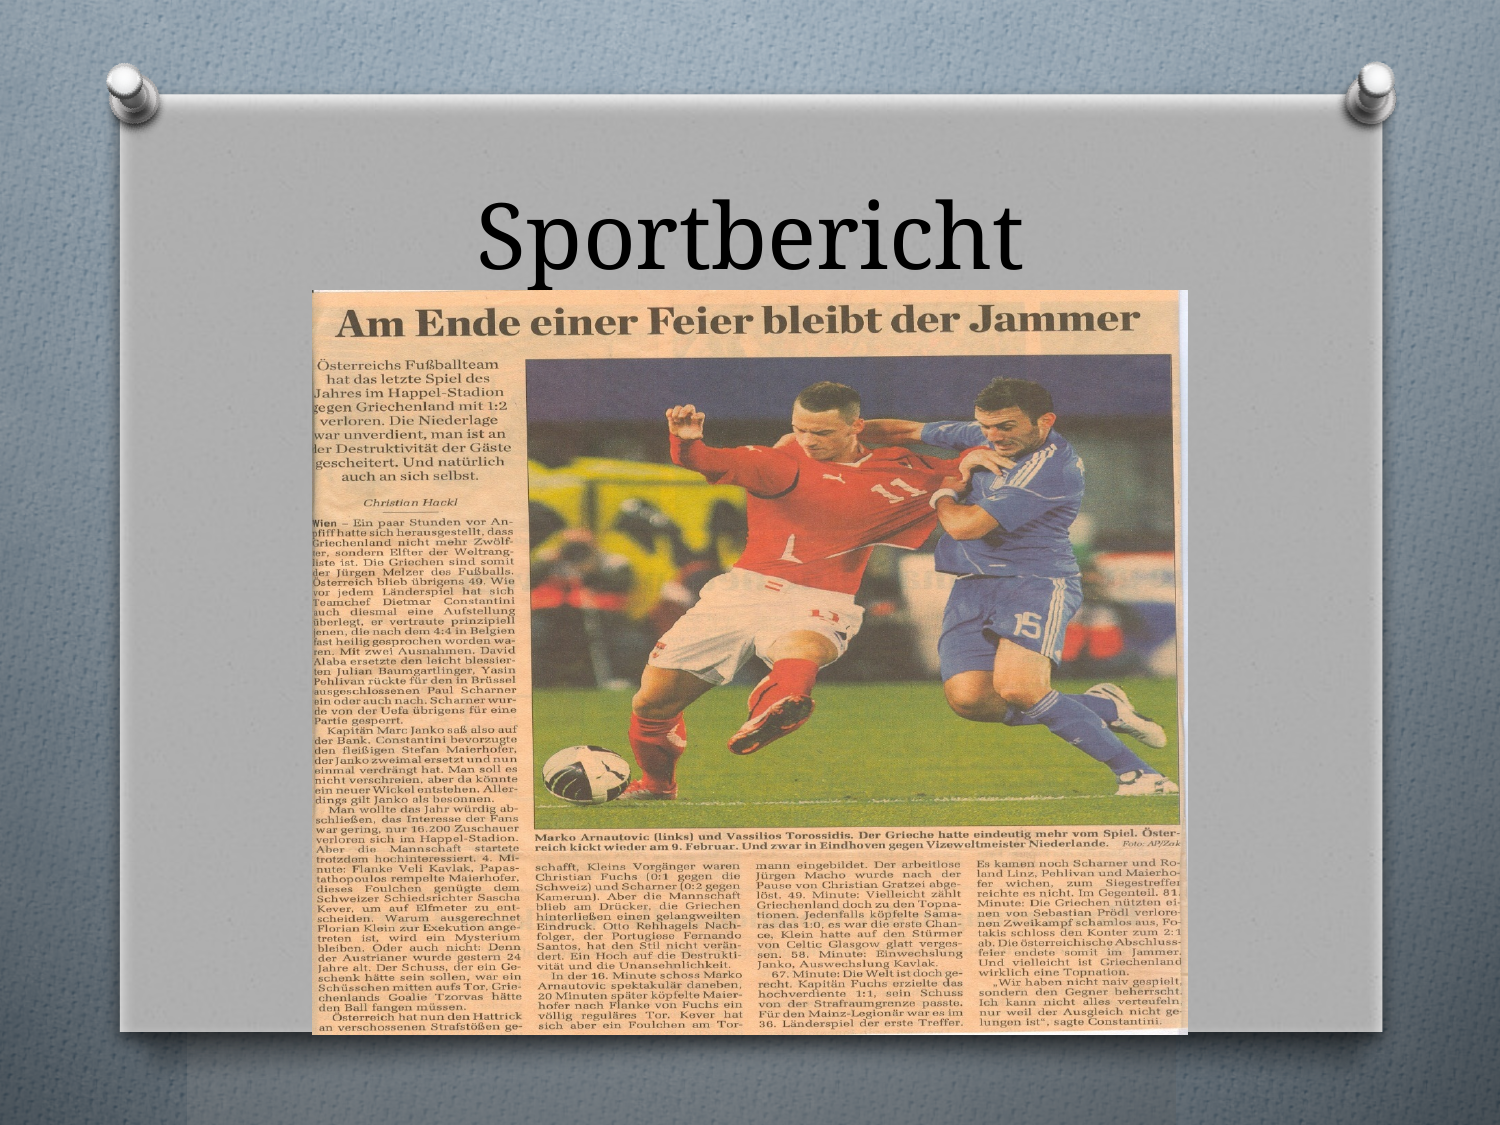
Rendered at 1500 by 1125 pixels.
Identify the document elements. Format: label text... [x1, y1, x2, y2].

picture [75, 29, 198, 153]
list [312, 290, 1188, 1036]
picture [1317, 35, 1439, 156]
title Sportbericht [179, 134, 1323, 332]
